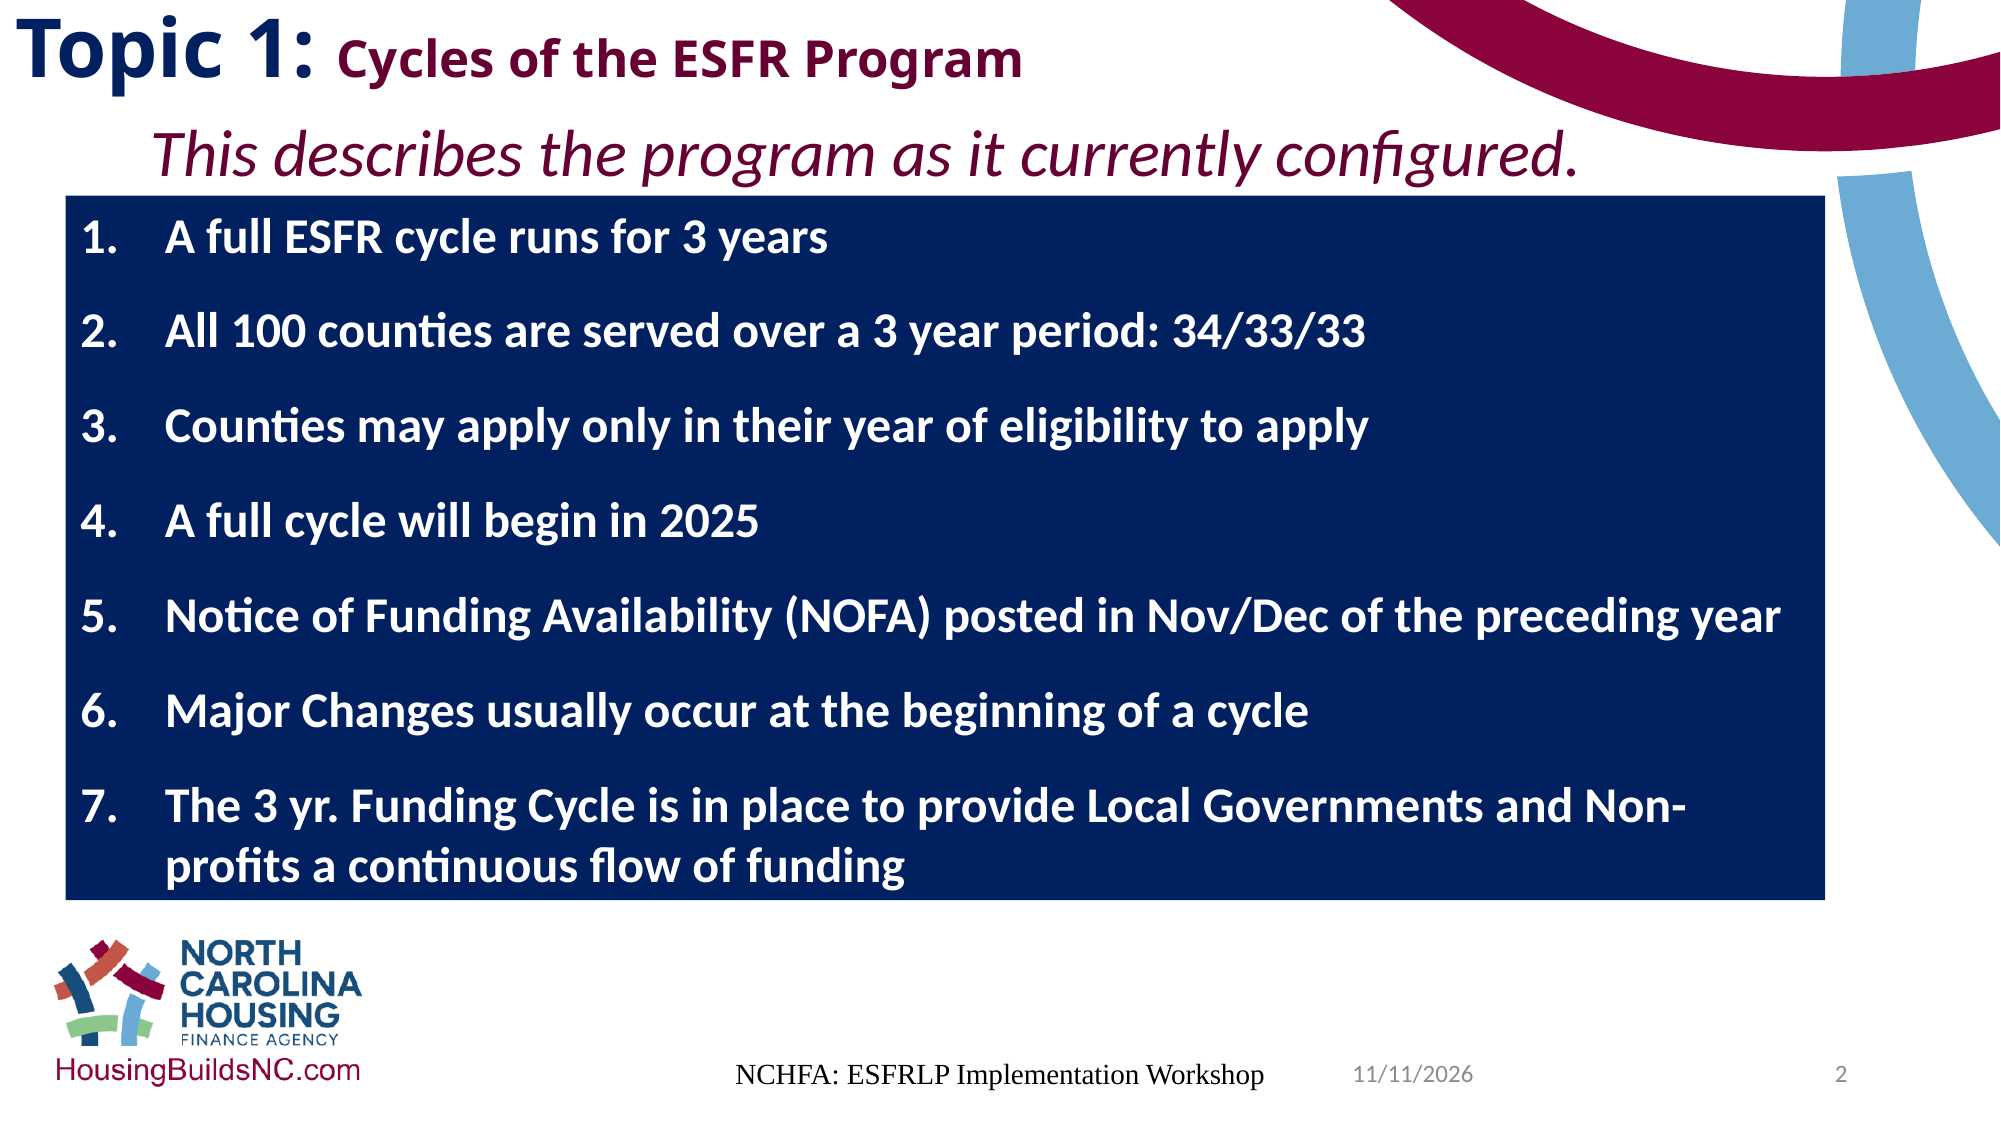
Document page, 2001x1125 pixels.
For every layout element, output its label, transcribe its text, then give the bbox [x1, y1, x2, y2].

slide_number 2 [1412, 1042, 1863, 1103]
picture [2, 787, 413, 1125]
text_box Topic 1: Cycles of the ESFR Program [0, 0, 2000, 103]
text_box A full ESFR cycle runs for 3 years All 100 counties are served over a 3 year period: 34/33/33 Counties may apply only in their year of eligibility to apply A full cycle will begin in 2025 Notice of Funding Availability (NOFA) posted in Nov/Dec of the preceding year Major Changes usually occur at the beginning of a cycle The 3 yr. Funding Cycle is in place to provide Local Governments and Non-profits a continuous flow of funding [65, 195, 1826, 901]
text_box This describes the program as it currently configured. [135, 102, 1598, 198]
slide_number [1338, 1042, 1412, 1103]
footer NCHFA: ESFRLP Implementation Workshop [662, 1042, 1338, 1103]
